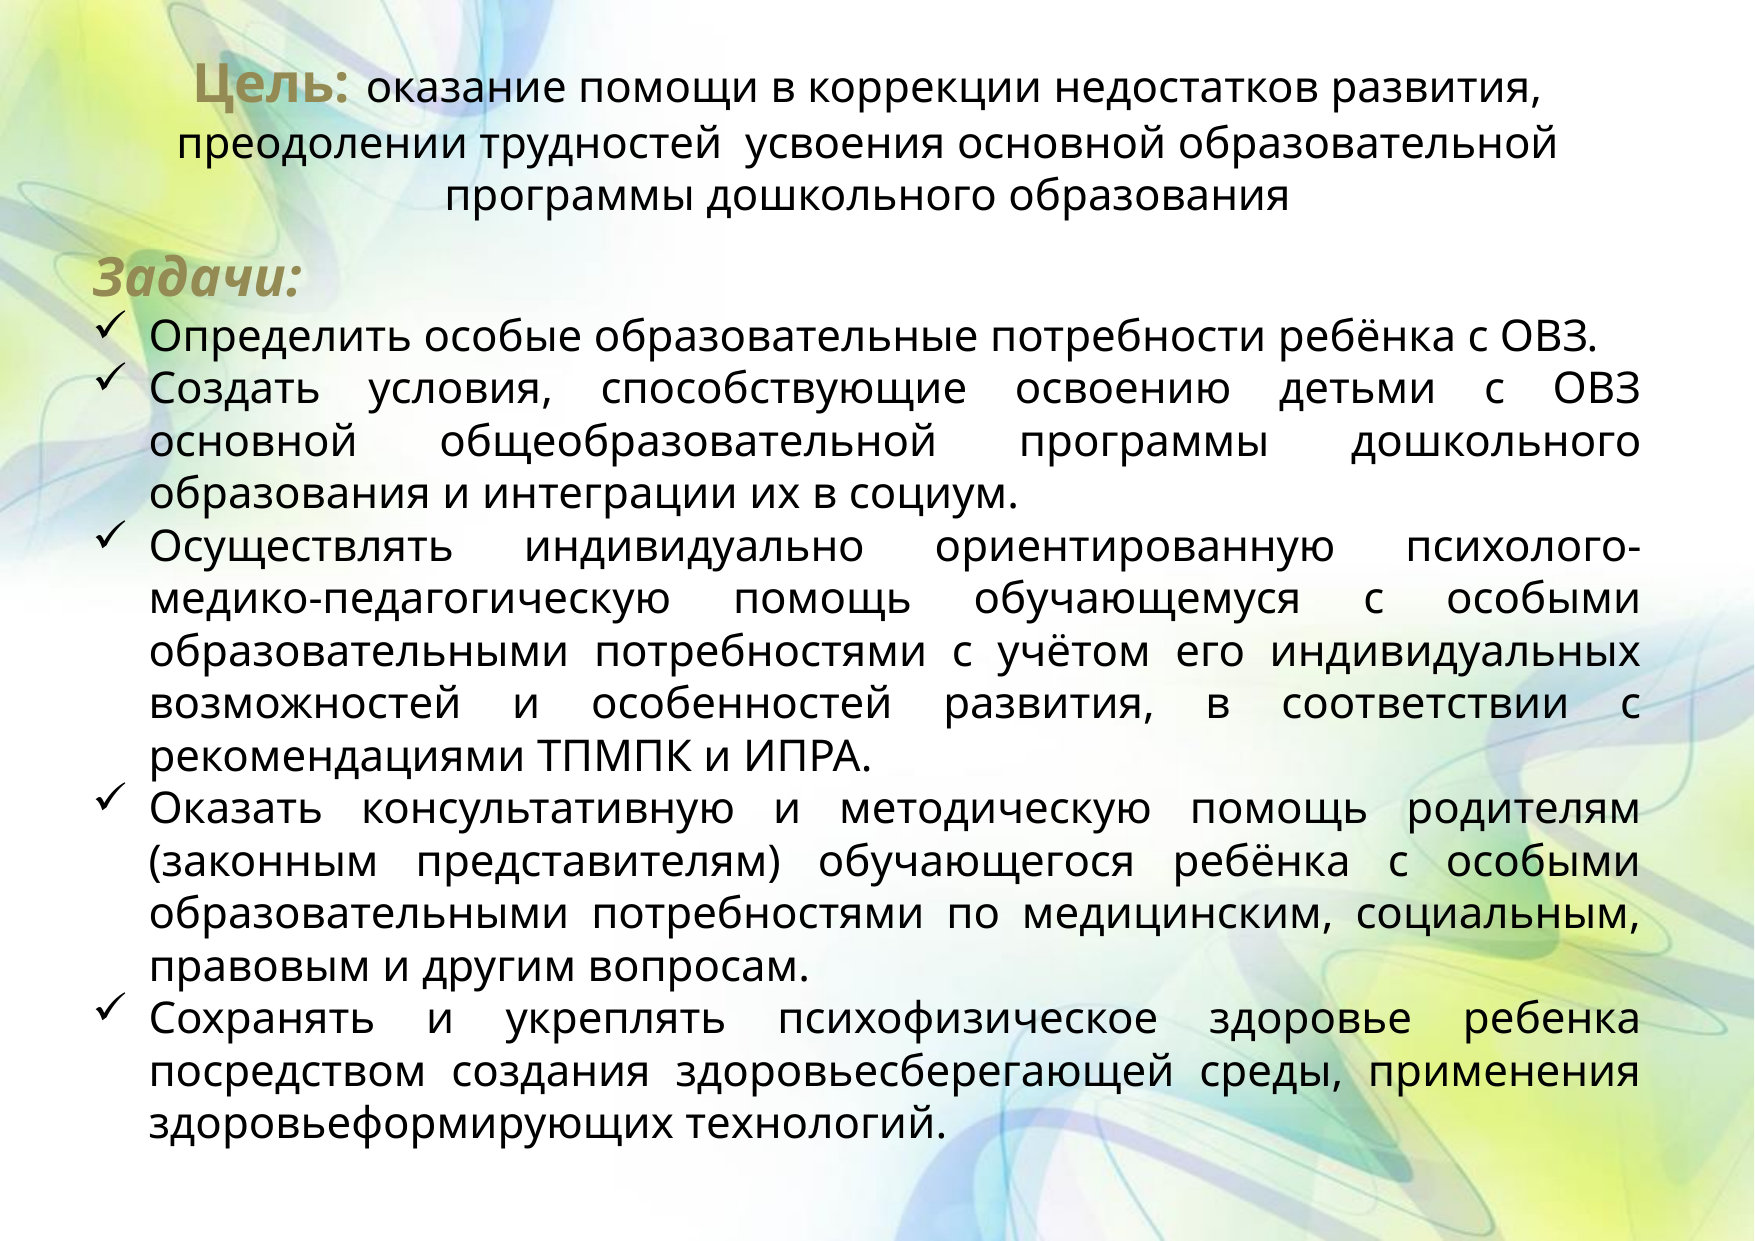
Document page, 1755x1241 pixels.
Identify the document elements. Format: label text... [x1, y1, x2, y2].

picture [0, 0, 1755, 1241]
text_box Цель: оказание помощи в коррекции недостатков развития, преодолении трудностей усвоения основной образовательной программы дошкольного образования [78, 36, 1657, 227]
text_box Задачи: Определить особые образовательные потребности ребёнка с ОВЗ. Создать условия, способствующие освоению детьми с ОВЗ основной общеобразовательной программы дошкольного образования и интеграции их в социум. Осуществлять индивидуально ориентированную психолого- медико-педагогическую помощь обучающемуся с особыми образовательными потребностями с учётом его индивидуальных возможностей и особенностей развития, в соответствии с рекомендациями ТПМПК и ИПРА. Оказать консультативную и методическую помощь родителям (законным представителям) обучающегося ребёнка с особыми образовательными потребностями по медицинским, социальным, правовым и другим вопросам. Сохранять и укреплять психофизическое здоровье ребенка посредством создания здоровьесберегающей среды, применения здоровьеформирующих технологий. [77, 230, 1657, 1156]
